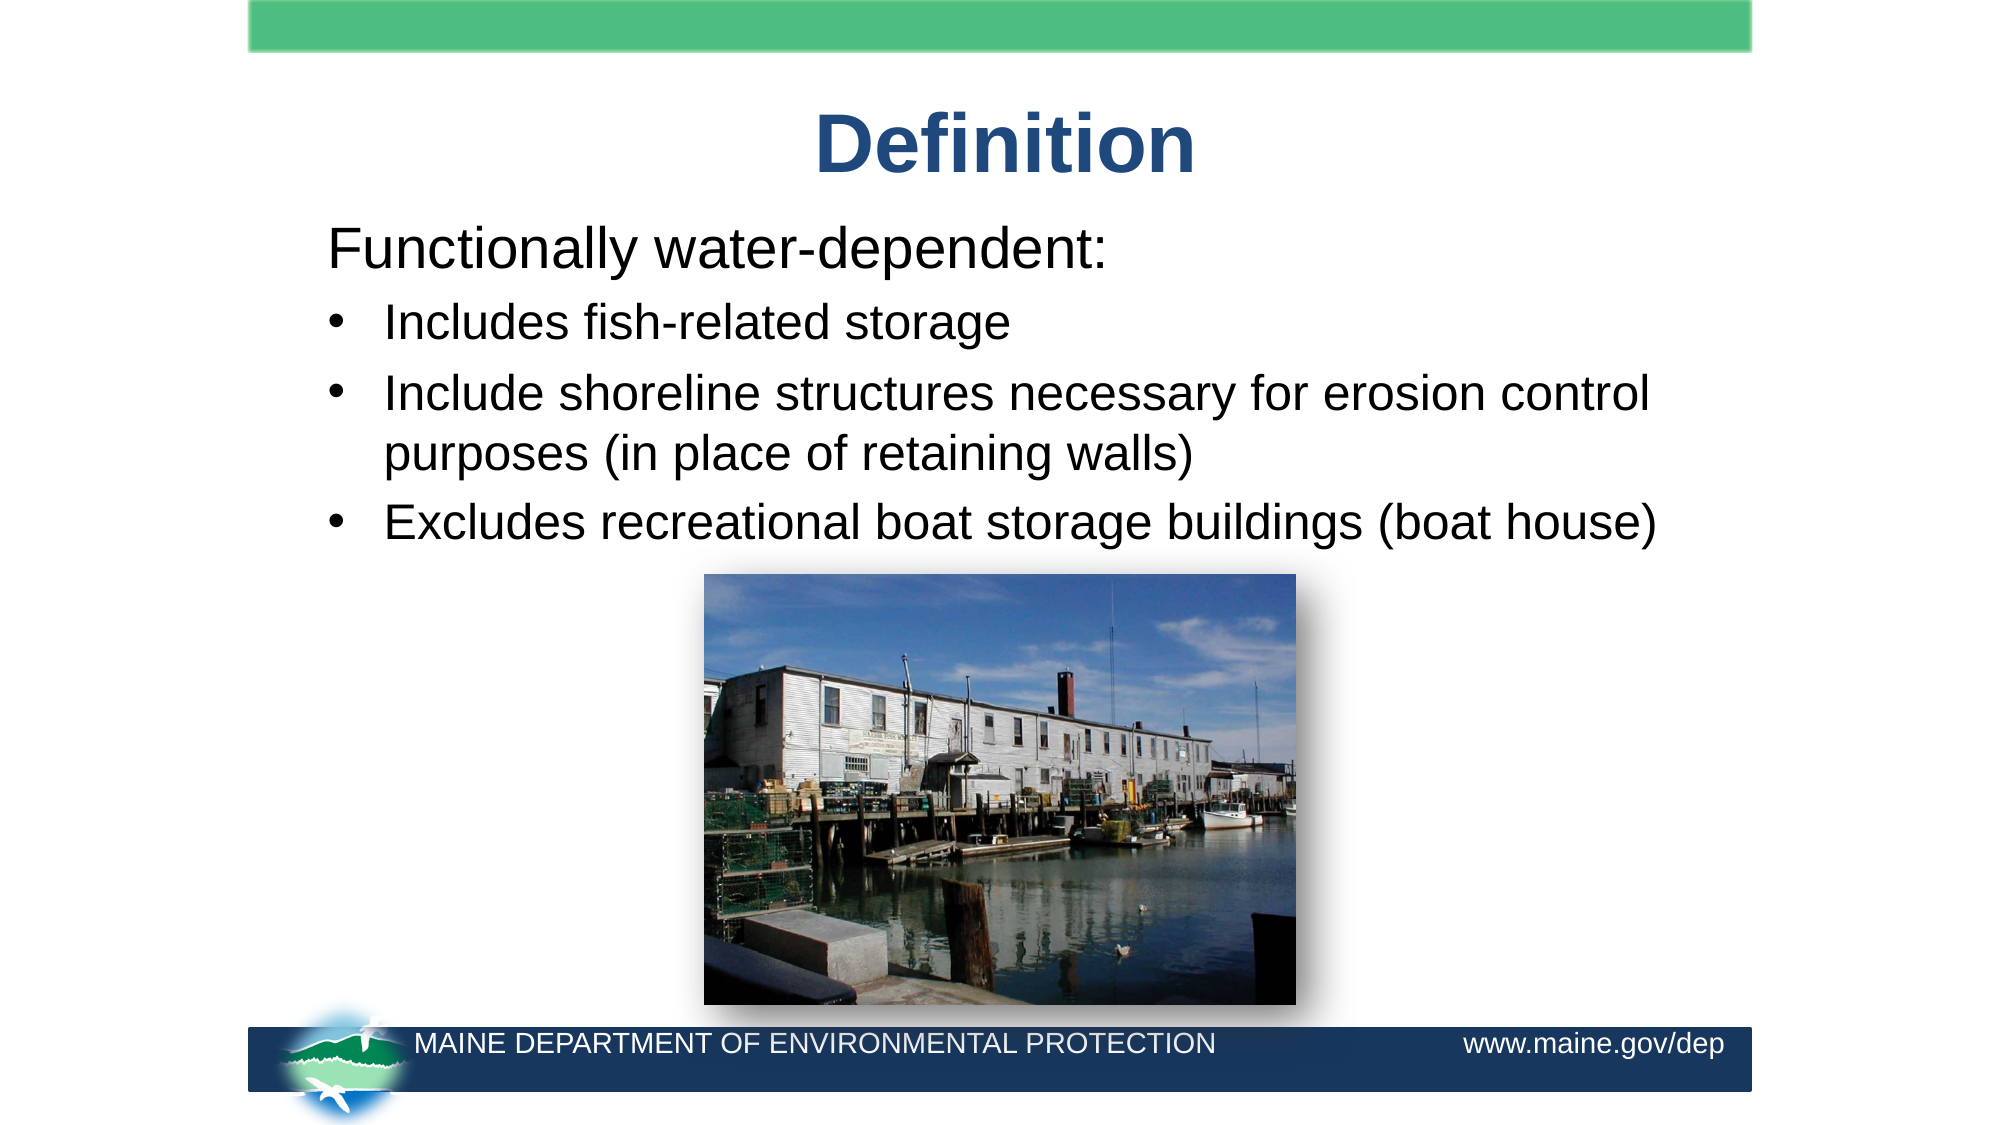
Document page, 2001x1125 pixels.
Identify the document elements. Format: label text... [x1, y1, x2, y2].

list Functionally water-dependent: Includes fish-related storage Include shoreline structures necessary for erosion control purposes (in place of retaining walls) Excludes recreational boat storage buildings (boat house) [312, 202, 1700, 967]
picture [703, 574, 1297, 1006]
picture [266, 992, 423, 1125]
text_box [251, 2, 1749, 51]
title Definition [300, 53, 1713, 233]
text_box MAINE DEPARTMENT OF ENVIRONMENTAL PROTECTION www.maine.gov/dep [427, 1027, 1752, 1092]
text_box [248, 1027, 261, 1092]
